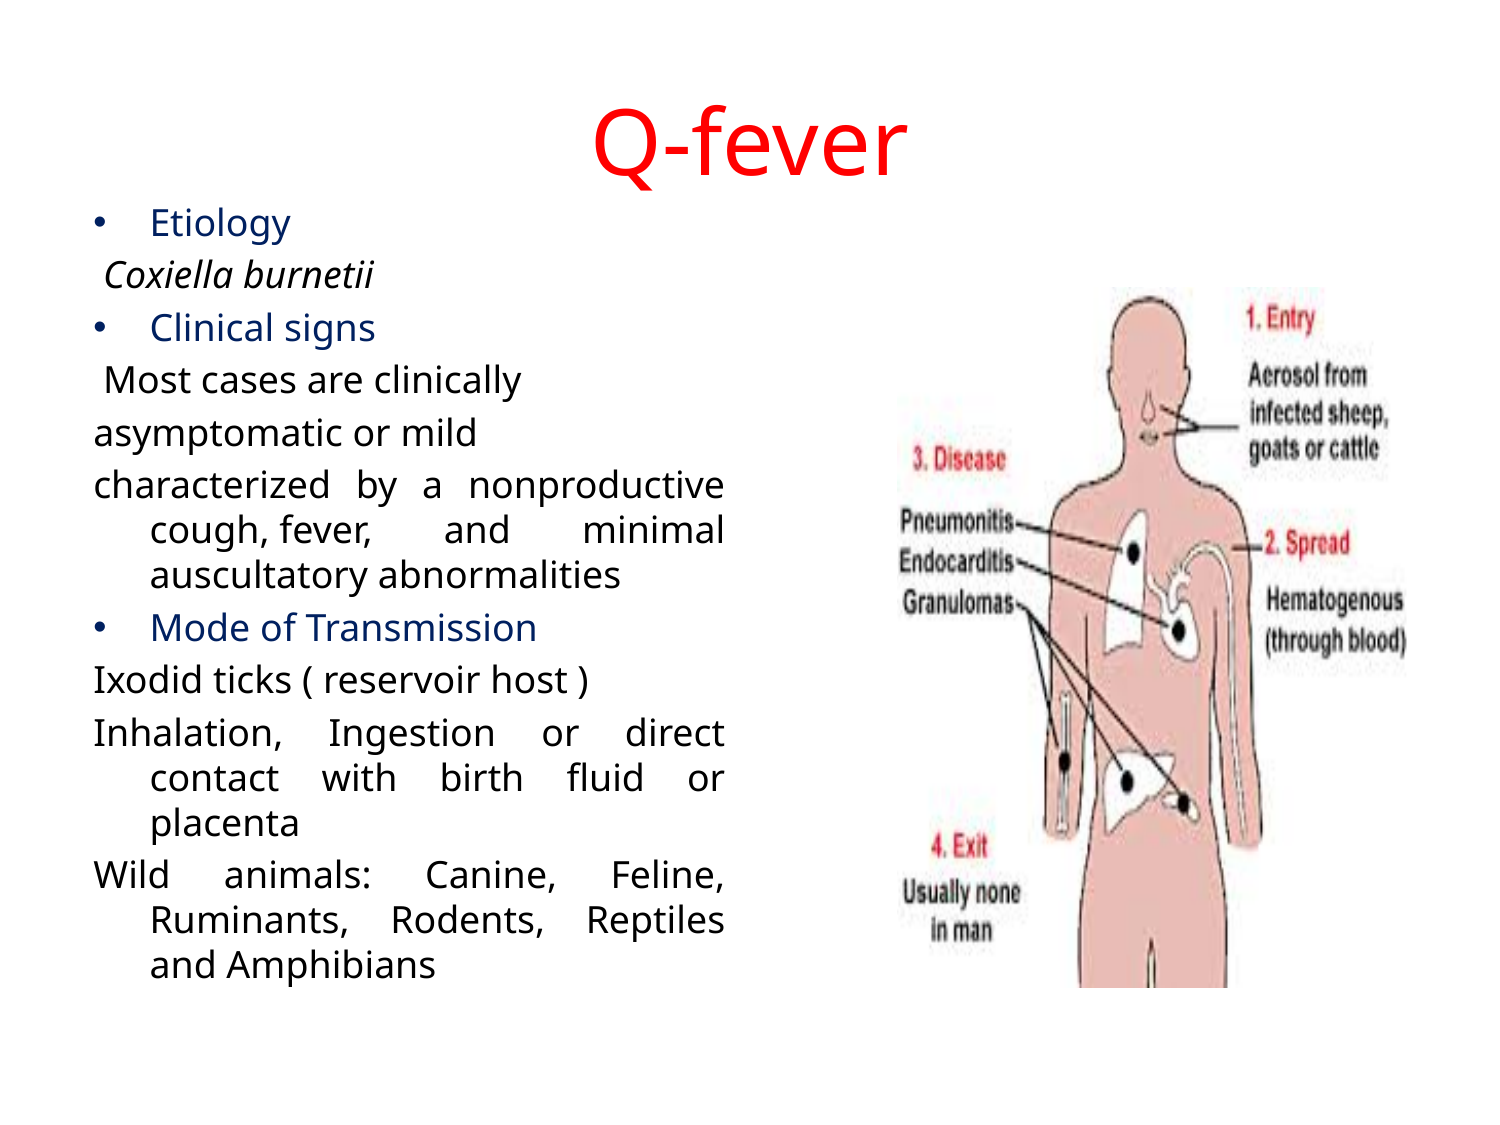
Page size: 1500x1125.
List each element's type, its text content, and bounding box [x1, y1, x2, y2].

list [897, 287, 1413, 988]
title Q-fever [75, 45, 1425, 233]
list Etiology Coxiella burnetii Clinical signs Most cases are clinically asymptomatic or mild characterized by a nonproductive cough, fever, and minimal auscultatory abnormalities Mode of Transmission Ixodid ticks ( reservoir host ) Inhalation, Ingestion or direct contact with birth fluid or placenta Wild animals: Canine, Feline, Ruminants, Rodents, Reptiles and Amphibians [78, 191, 741, 934]
